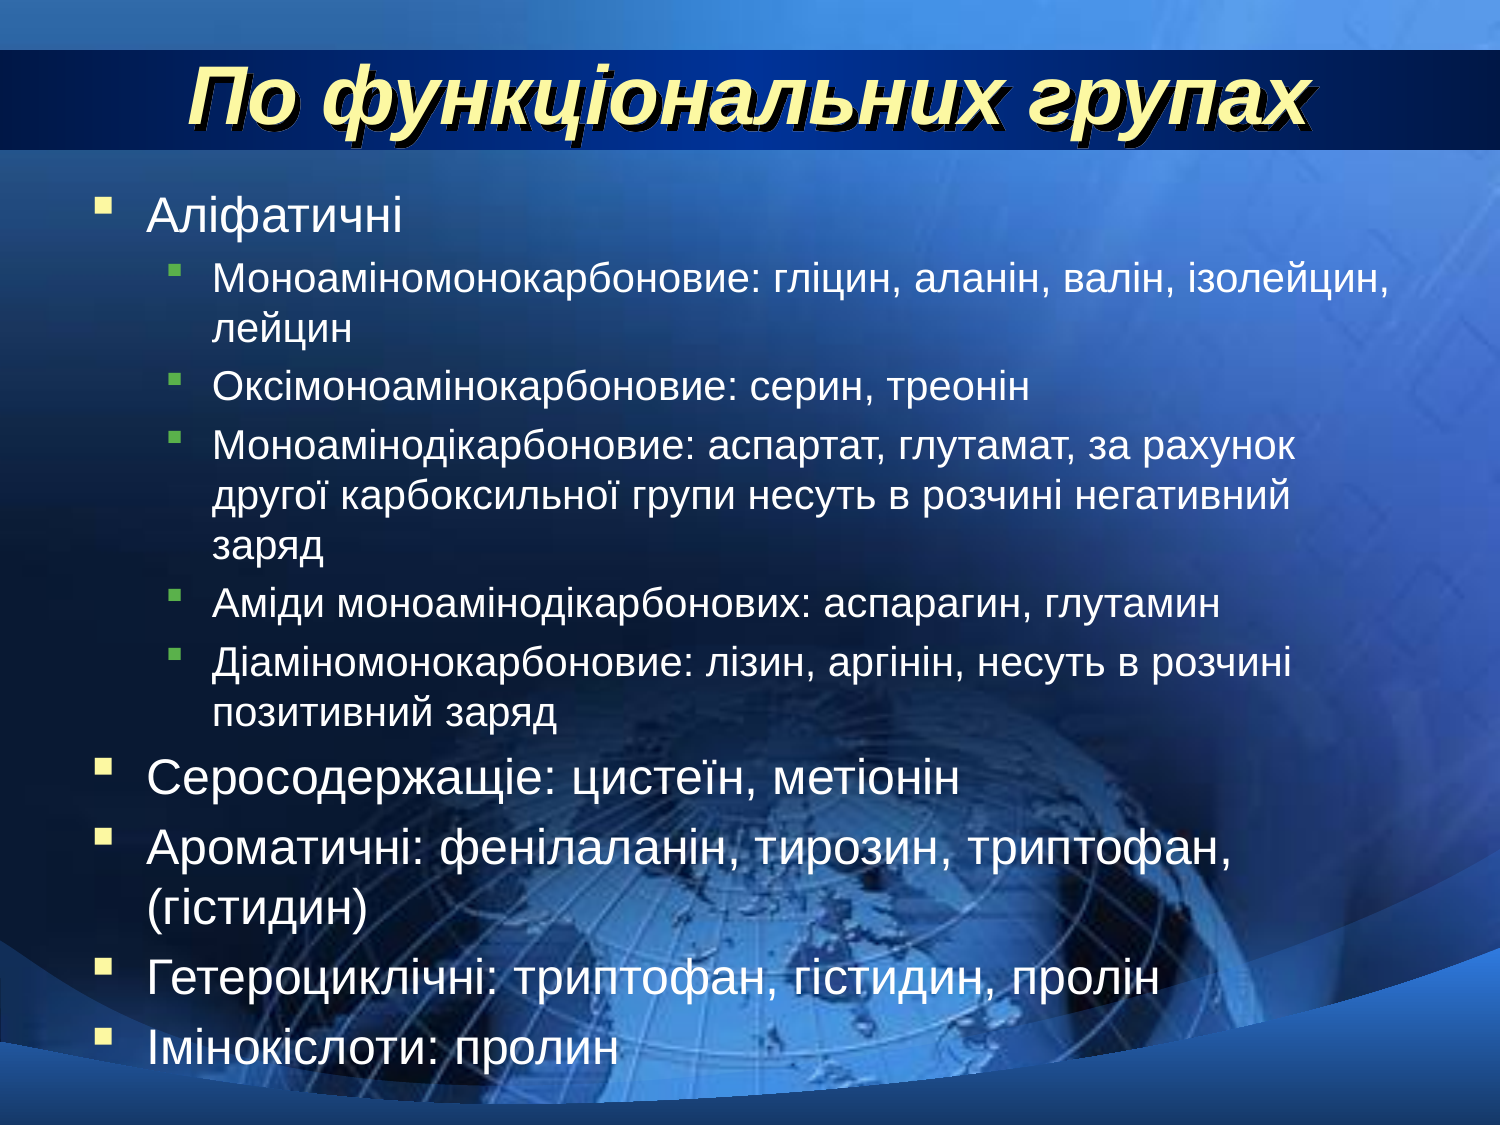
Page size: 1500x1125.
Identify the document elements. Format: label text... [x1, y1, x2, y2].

picture [0, 0, 1500, 50]
title По функціональних групах [75, 45, 1425, 138]
list Аліфатичні Моноаміномонокарбоновие: гліцин, аланін, валін, ізолейцин, лейцин Оксімоноамінокарбоновие: серин, треонін Моноамінодікарбоновие: аспартат, глутамат, за рахунок другої карбоксильної групи несуть в розчині негативний заряд Аміди моноамінодікарбонових: аспарагин, глутамин Діаміномонокарбоновие: лізин, аргінін, несуть в розчині позитивний заряд Серосодержащіе: цистеїн, метіонін Ароматичні: фенілаланін, тирозин, триптофан, (гістидин) Гетероциклічні: триптофан, гістидин, пролін Імінокіслоти: пролин [75, 174, 1425, 1005]
picture [0, 150, 1500, 1104]
